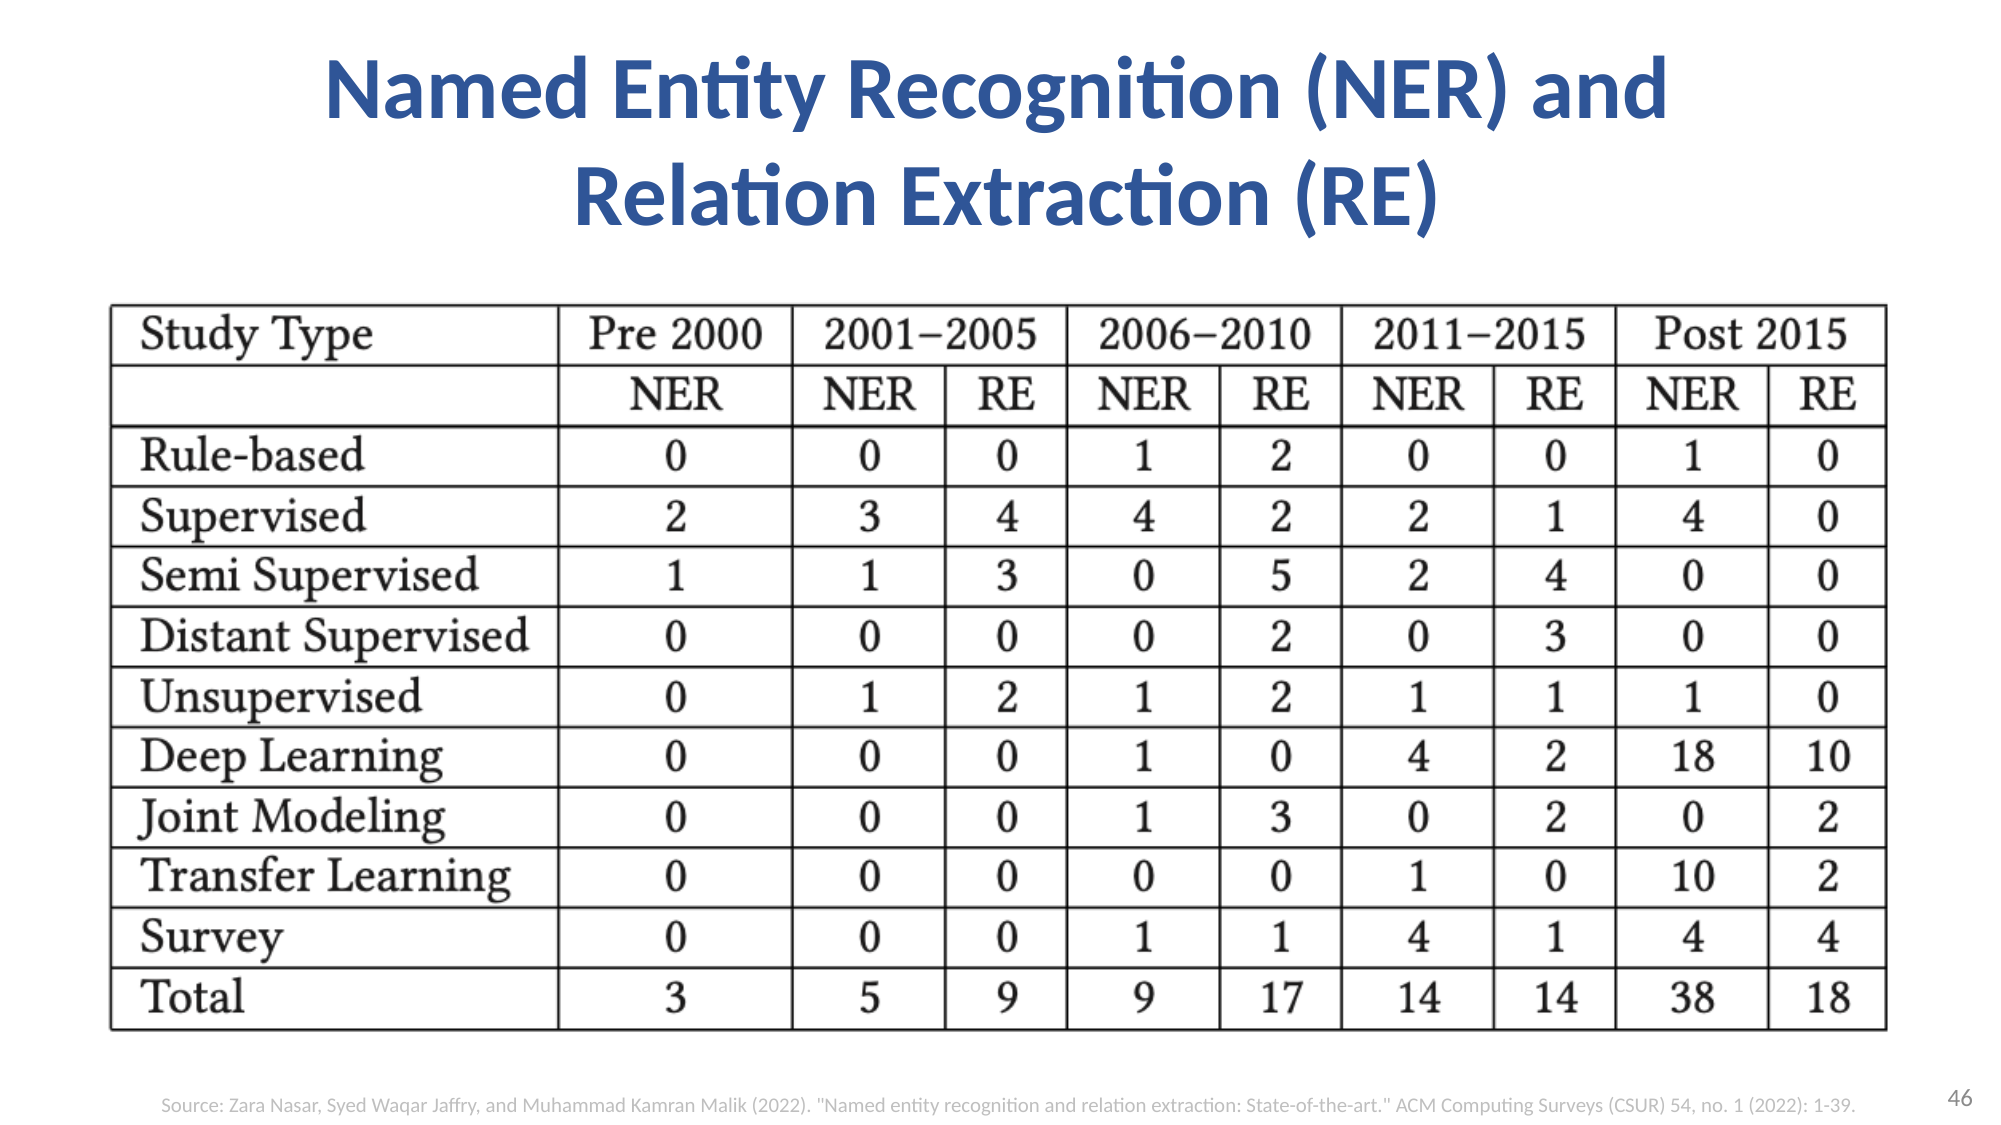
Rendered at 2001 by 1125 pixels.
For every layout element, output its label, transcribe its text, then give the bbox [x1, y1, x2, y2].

text_box Source: Zara Nasar, Syed Waqar Jaffry, and Muhammad Kamran Malik (2022). "Named entity recognition and relation extraction: State-of-the-art." ACM Computing Surveys (CSUR) 54, no. 1 (2022): 1-39. [124, 1084, 1894, 1125]
slide_number 46 [1830, 1076, 1989, 1116]
picture [93, 287, 1907, 1048]
title Named Entity Recognition (NER) and Relation Extraction (RE) [87, 22, 1929, 251]
